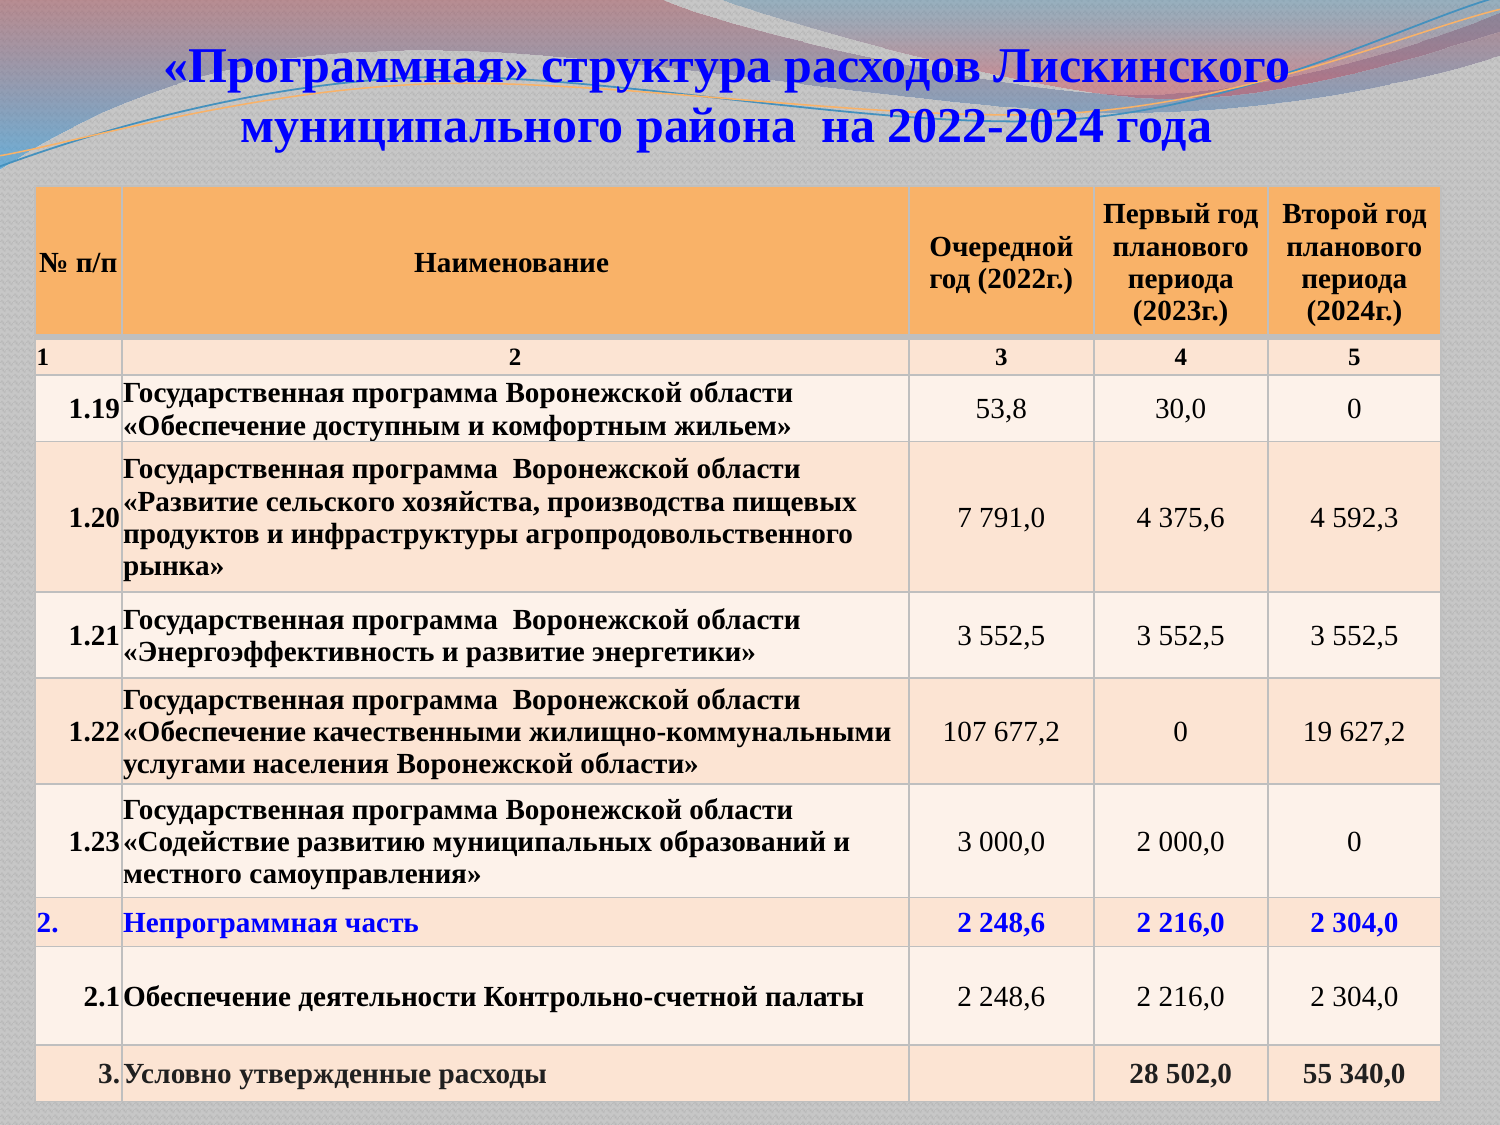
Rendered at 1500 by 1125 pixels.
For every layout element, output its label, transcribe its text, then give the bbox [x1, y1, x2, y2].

table_cell 2 [123, 340, 908, 374]
table_cell Непрограммная часть [123, 898, 908, 946]
table_cell Государственная программа Воронежской области «Обеспечение качественными жилищно-коммунальными услугами населения Воронежской области» [123, 679, 908, 783]
table_cell 1.20 [36, 442, 121, 591]
table_cell 3 [910, 340, 1093, 374]
table_cell 3 000,0 [910, 785, 1093, 897]
table_cell 2 248,6 [910, 898, 1093, 946]
table_cell 2 248,6 [910, 947, 1093, 1044]
table_header Наименование [123, 187, 908, 334]
table_cell 2 216,0 [1095, 947, 1267, 1044]
table_cell Обеспечение деятельности Контрольно-счетной палаты [123, 947, 908, 1044]
table_cell 3 552,5 [1095, 593, 1267, 677]
table_cell 1 [36, 340, 121, 374]
table_cell 1.21 [36, 593, 121, 677]
table_header Первый год планового периода (2023г.) [1095, 187, 1267, 334]
table_cell 4 592,3 [1269, 442, 1440, 591]
table_cell 0 [1095, 679, 1267, 783]
table_cell 19 627,2 [1269, 679, 1440, 783]
table_cell 7 791,0 [910, 442, 1093, 591]
table_cell 30,0 [1095, 376, 1267, 441]
table_cell 107 677,2 [910, 679, 1093, 783]
table_header Очередной год (2022г.) [910, 187, 1093, 334]
table_cell 2. [36, 898, 121, 946]
table_cell 1.23 [36, 785, 121, 897]
table_cell 53,8 [910, 376, 1093, 441]
table_header Второй год планового периода (2024г.) [1269, 187, 1440, 334]
table_cell 3 552,5 [910, 593, 1093, 677]
table_cell Государственная программа Воронежской области «Энергоэффективность и развитие энергетики» [123, 593, 908, 677]
table_cell 4 [1095, 340, 1267, 374]
table_cell 3 552,5 [1269, 593, 1440, 677]
table_cell 5 [1269, 340, 1440, 374]
table_cell 4 375,6 [1095, 442, 1267, 591]
table_cell 2 216,0 [1095, 898, 1267, 946]
table_cell 2 304,0 [1269, 898, 1440, 946]
table_cell Государственная программа Воронежской области «Содействие развитию муниципальных образований и местного самоуправления» [123, 785, 908, 897]
table_header № п/п [36, 187, 121, 334]
table_cell Условно утвержденные расходы [123, 1046, 908, 1101]
table_cell 2.1 [36, 947, 121, 1044]
table_cell [910, 1046, 1093, 1101]
table_cell 0 [1269, 376, 1440, 441]
table_cell 28 502,0 [1095, 1046, 1267, 1101]
table_cell 2 304,0 [1269, 947, 1440, 1044]
table_cell 1.19 [36, 376, 121, 441]
table_cell 1.22 [36, 679, 121, 783]
title «Программная» структура расходов Лискинского муниципального района на 2022-2024 года [35, 35, 1418, 153]
table_cell 55 340,0 [1269, 1046, 1440, 1101]
table_cell 3. [36, 1046, 121, 1101]
table_cell 0 [1269, 785, 1440, 897]
table_cell Государственная программа Воронежской области «Развитие сельского хозяйства, производства пищевых продуктов и инфраструктуры агропродовольственного рынка» [123, 442, 908, 591]
table_cell 2 000,0 [1095, 785, 1267, 897]
table_cell Государственная программа Воронежской области «Обеспечение доступным и комфортным жильем» [123, 376, 908, 441]
